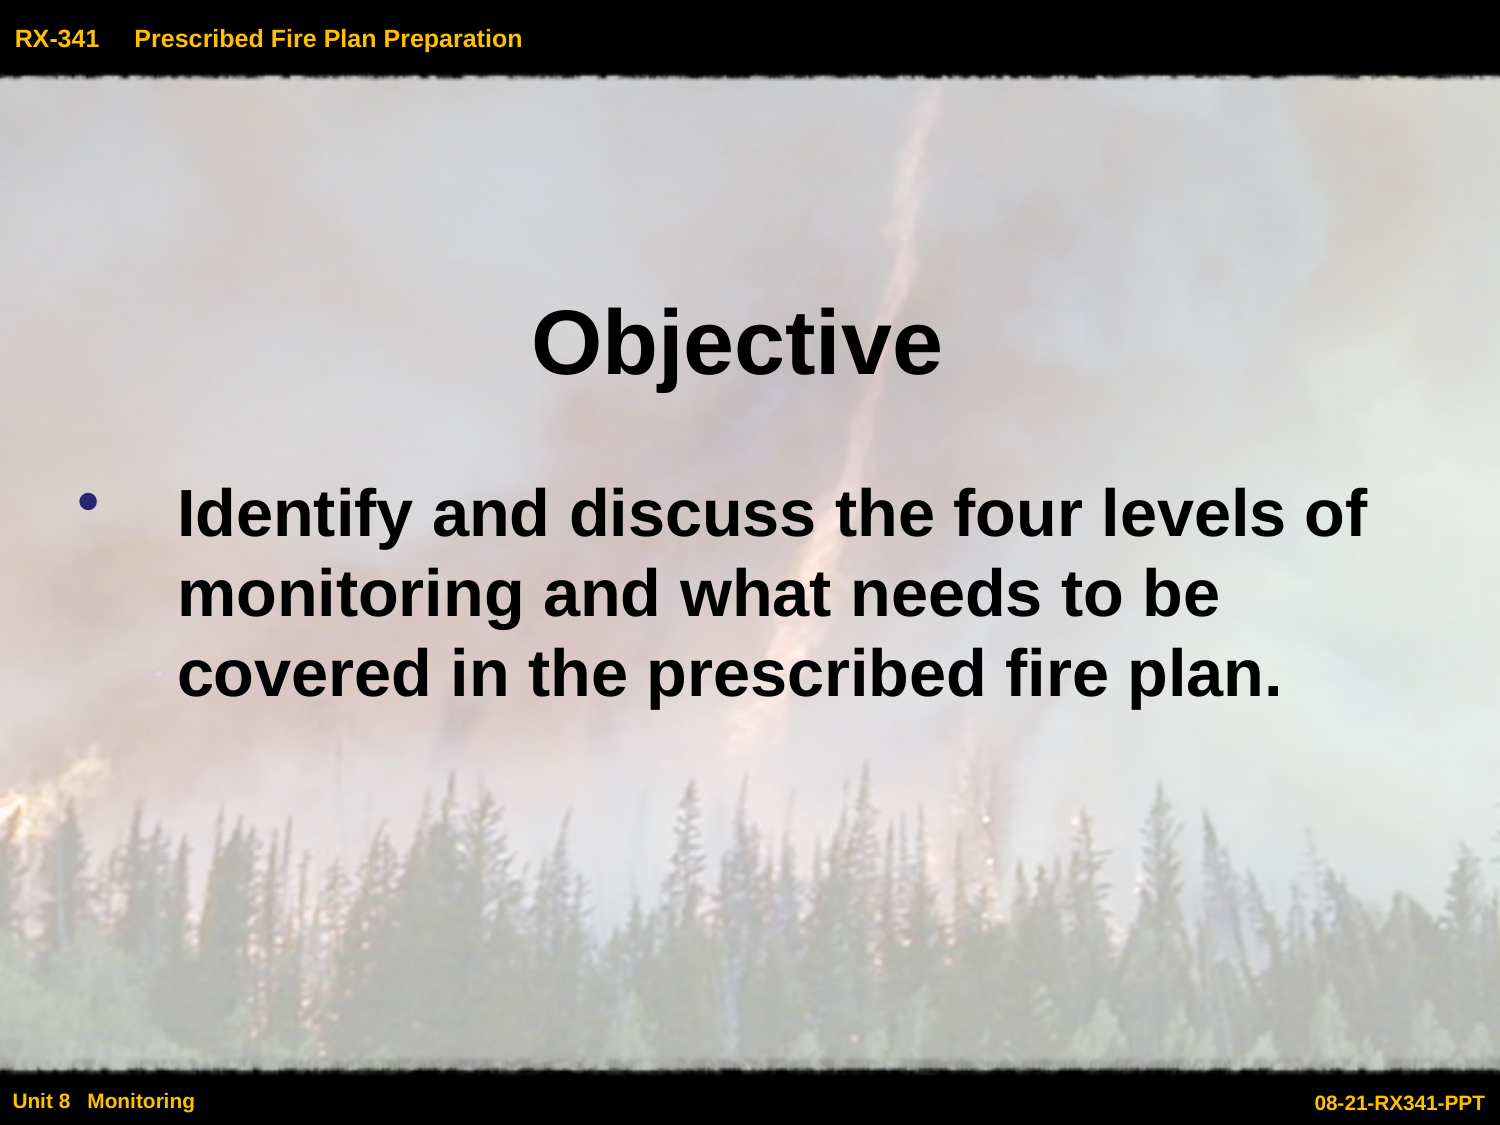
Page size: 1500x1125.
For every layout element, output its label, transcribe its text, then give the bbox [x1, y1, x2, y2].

title Objective [62, 249, 1413, 401]
text_box Identify and discuss the four levels of monitoring and what needs to be covered in the prescribed fire plan. [62, 462, 1413, 800]
slide_number 08-21-RX341-PPT [1212, 1081, 1500, 1121]
picture [0, 0, 1500, 1125]
